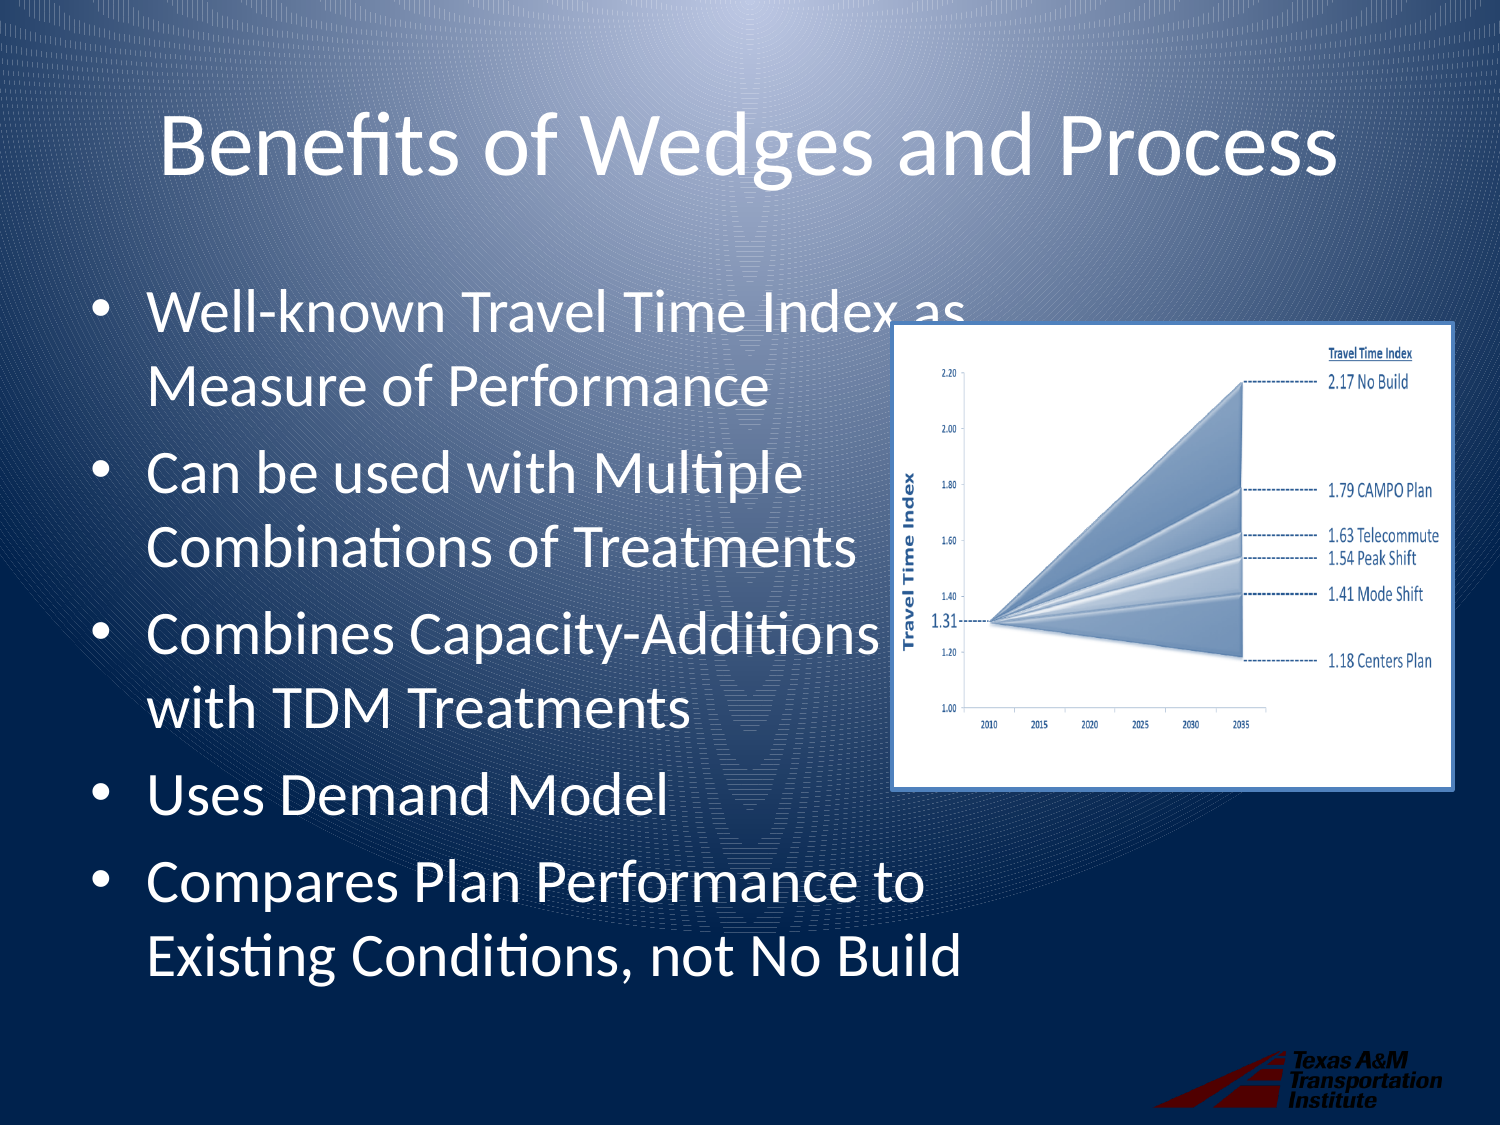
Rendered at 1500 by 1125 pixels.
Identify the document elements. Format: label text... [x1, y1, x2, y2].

list Well-known Travel Time Index as Measure of Performance Can be used with Multiple Combinations of Treatments Combines Capacity-Additions with TDM Treatments Uses Demand Model Compares Plan Performance to Existing Conditions, not No Build [75, 262, 988, 1005]
picture [893, 324, 1451, 788]
picture [1152, 1051, 1442, 1108]
title Benefits of Wedges and Process [75, 45, 1425, 233]
